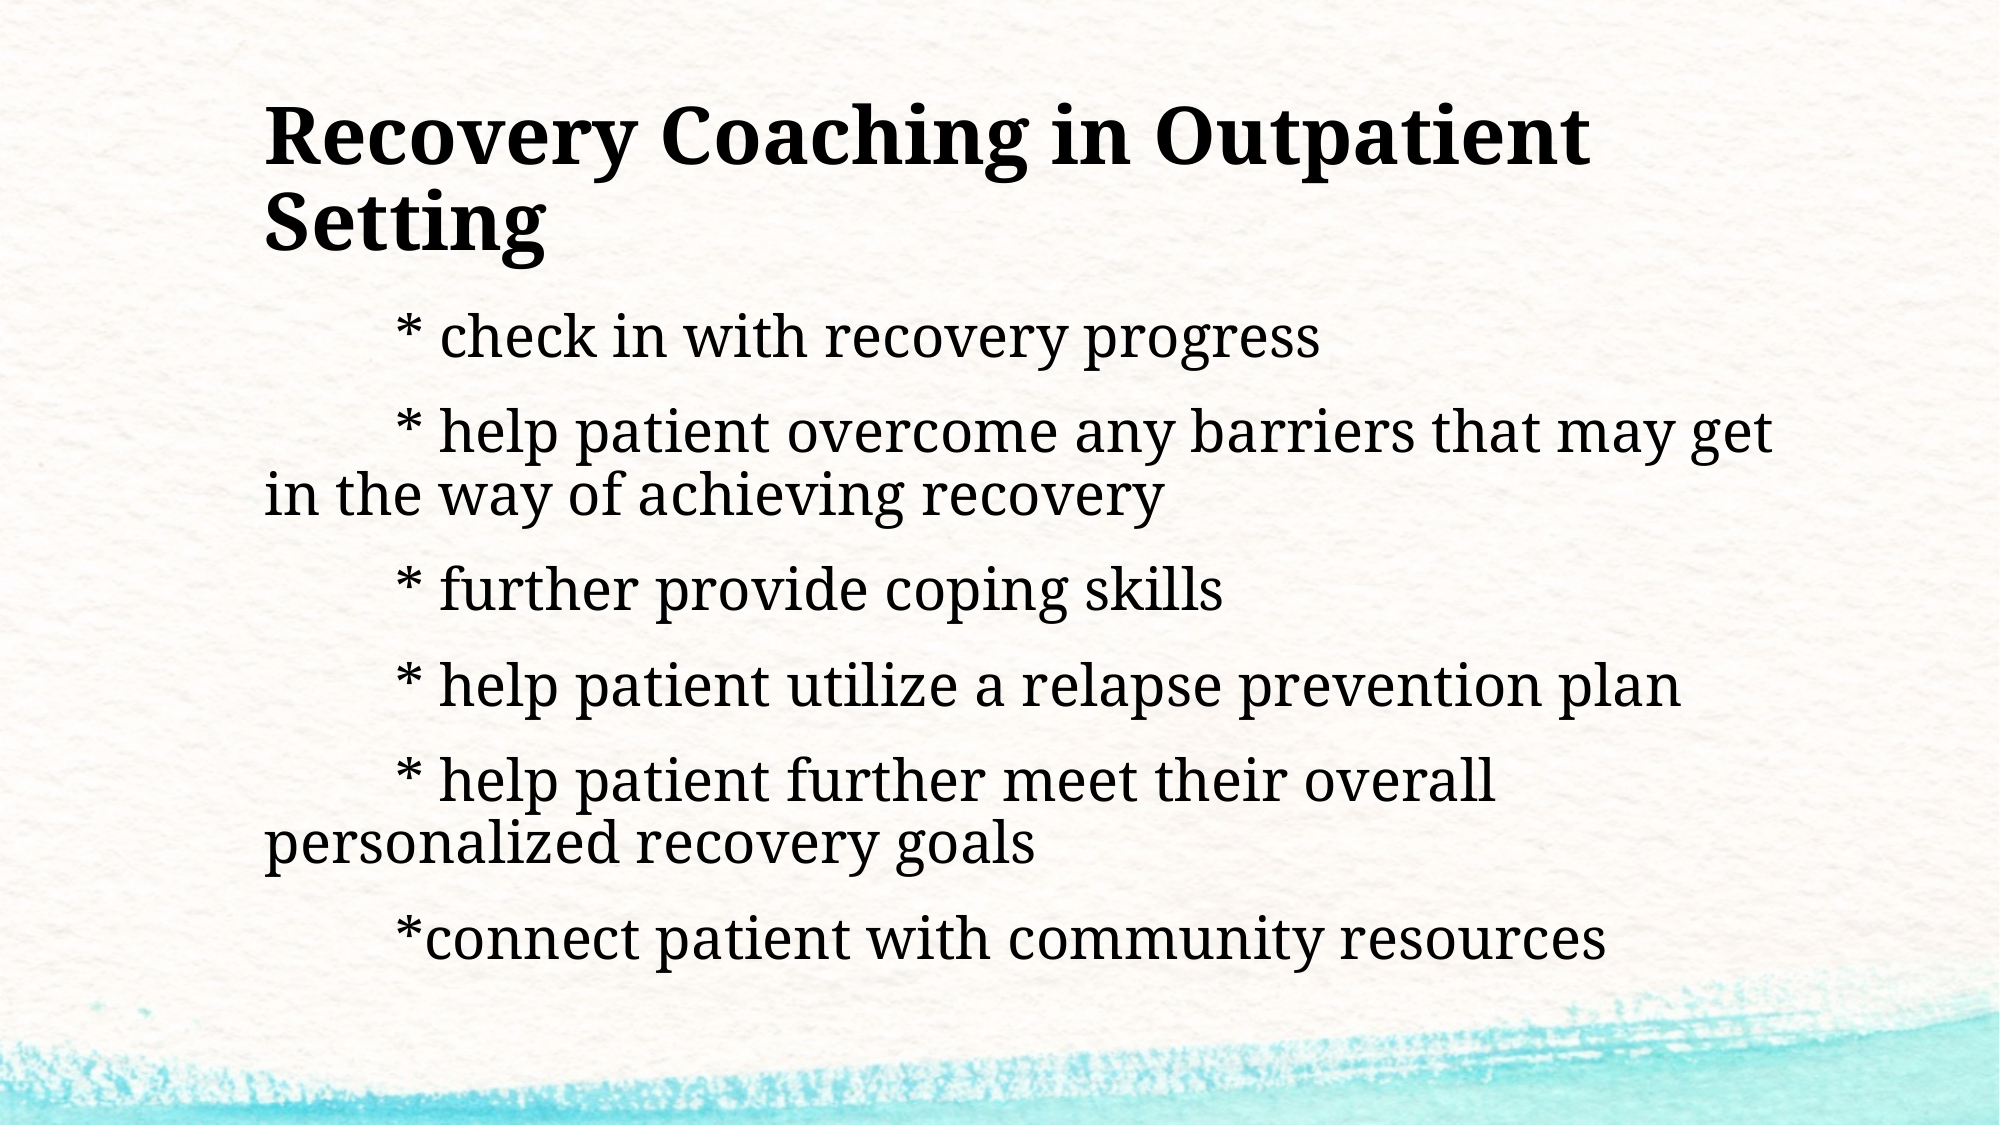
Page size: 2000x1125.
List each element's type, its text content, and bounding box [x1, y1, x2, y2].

list * check in with recovery progress * help patient overcome any barriers that may get in the way of achieving recovery * further provide coping skills * help patient utilize a relapse prevention plan * help patient further meet their overall personalized recovery goals *connect patient with community resources [249, 299, 1825, 988]
picture [0, 0, 2000, 1125]
title Recovery Coaching in Outpatient Setting [249, 87, 1825, 275]
